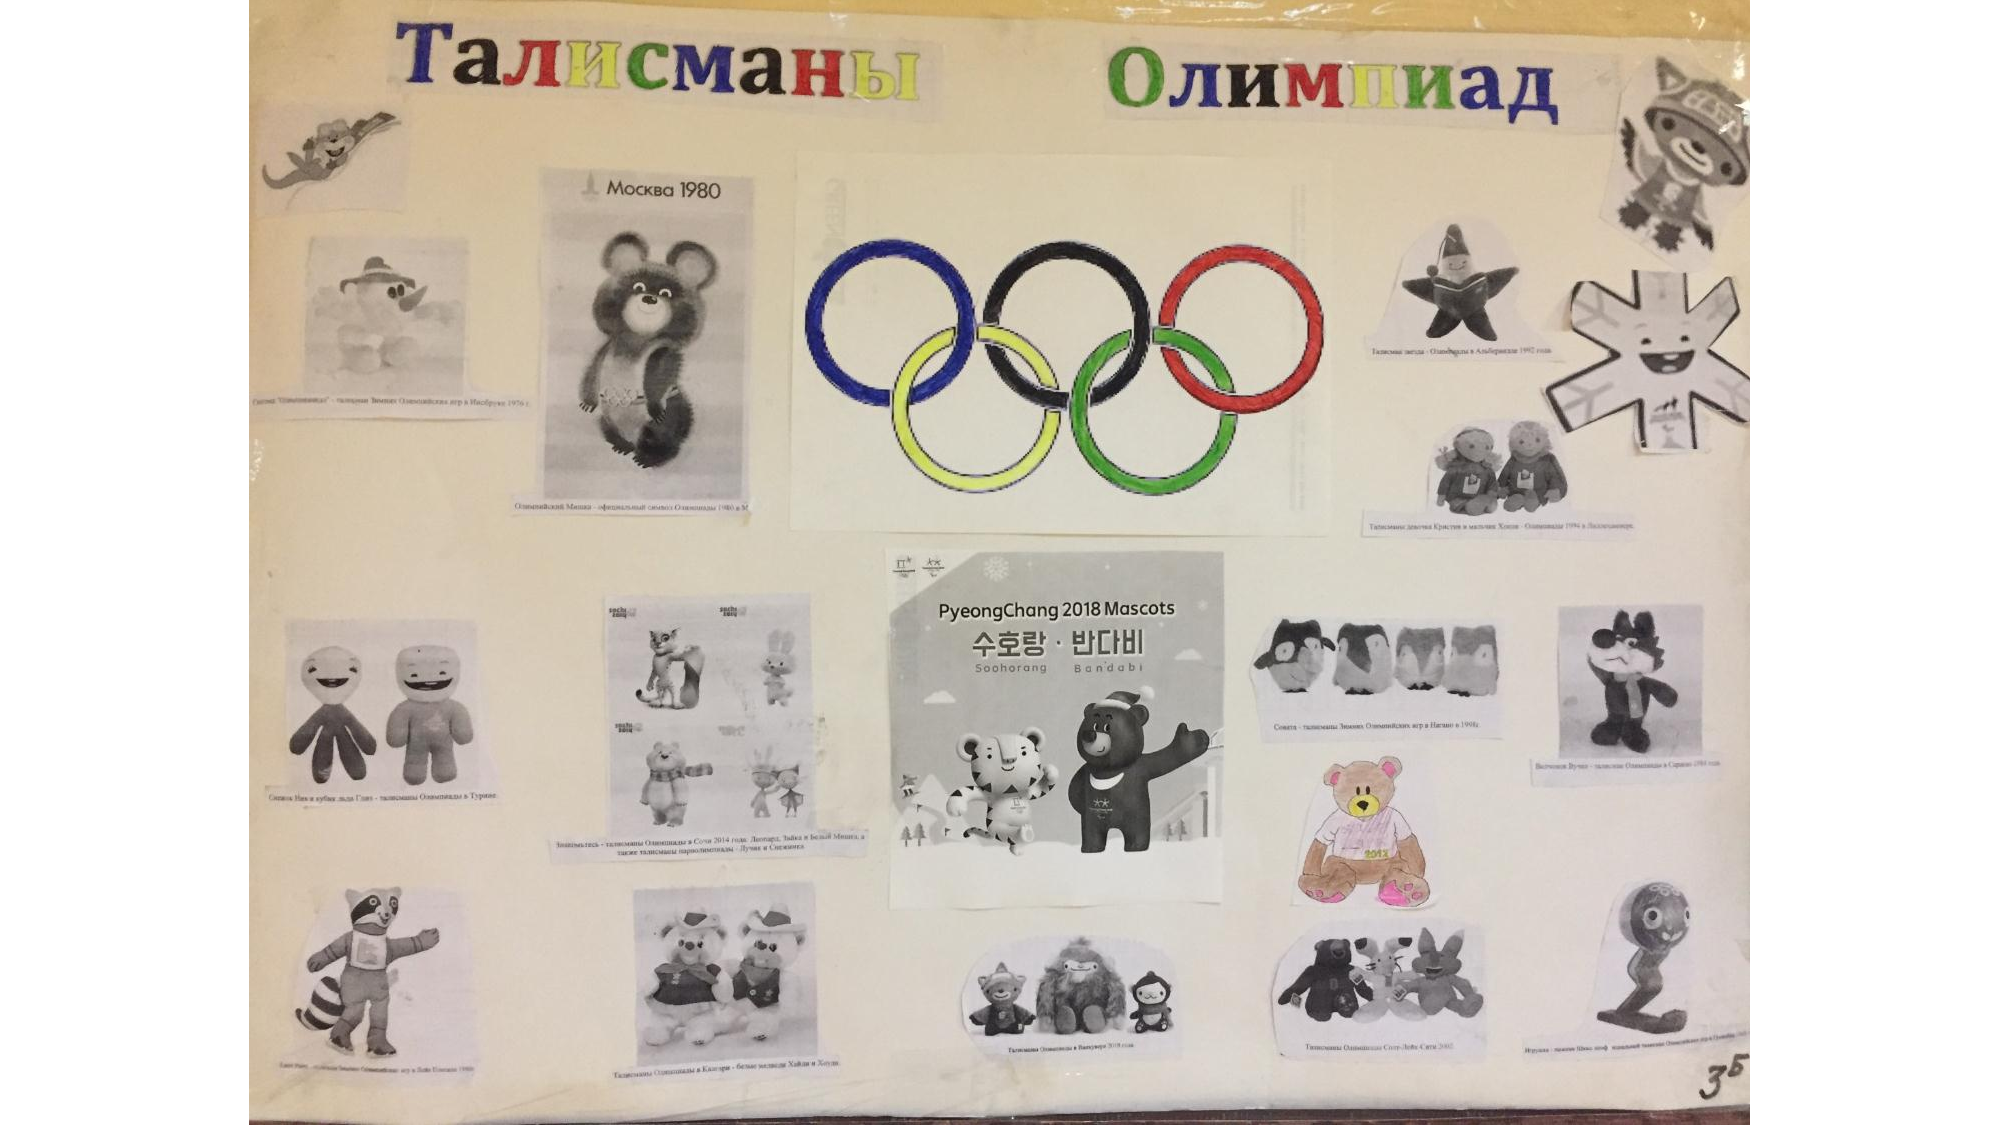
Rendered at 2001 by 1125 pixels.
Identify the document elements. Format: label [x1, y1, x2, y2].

picture [249, 0, 1750, 1125]
